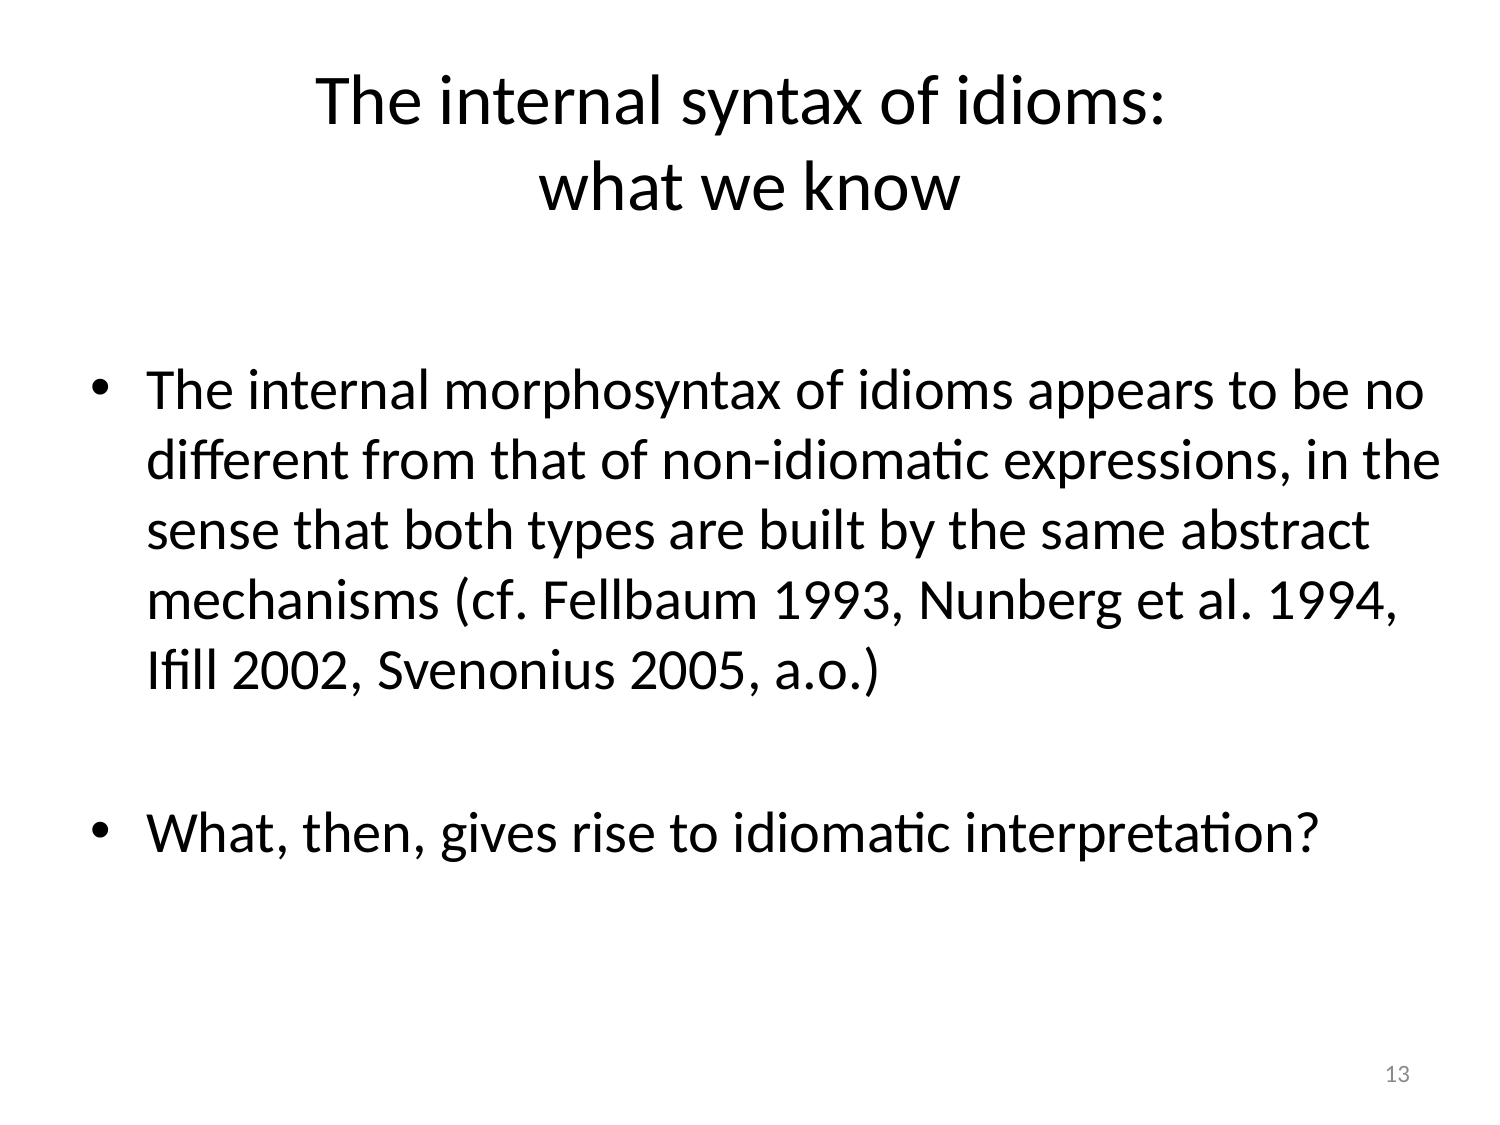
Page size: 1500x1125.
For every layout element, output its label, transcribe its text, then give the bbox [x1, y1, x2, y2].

title The internal syntax of idioms: what we know [75, 45, 1425, 233]
slide_number 13 [1074, 1042, 1425, 1103]
list The internal morphosyntax of idioms appears to be no different from that of non-idiomatic expressions, in the sense that both types are built by the same abstract mechanisms (cf. Fellbaum 1993, Nunberg et al. 1994, Ifill 2002, Svenonius 2005, a.o.) What, then, gives rise to idiomatic interpretation? [75, 262, 1461, 1005]
